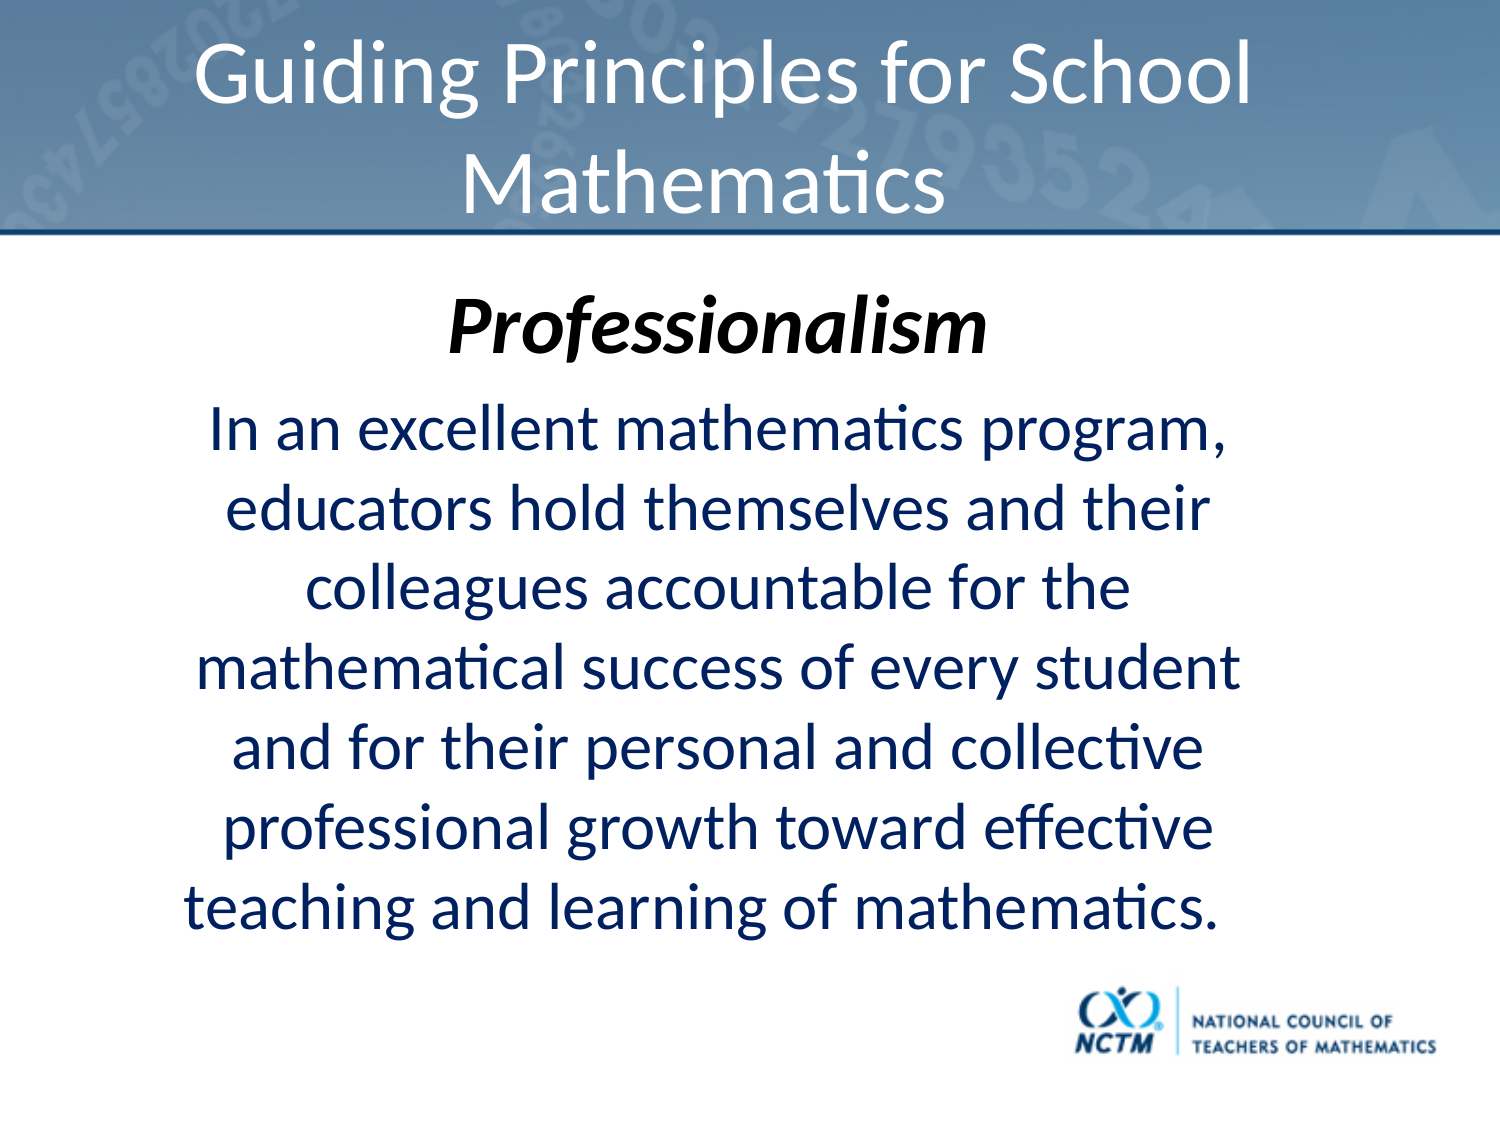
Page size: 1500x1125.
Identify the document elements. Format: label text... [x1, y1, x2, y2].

title Guiding Principles for School Mathematics [99, 37, 1350, 206]
picture [0, 0, 1500, 1125]
list Professionalism In an excellent mathematics program, educators hold themselves and their colleagues accountable for the mathematical success of every student and for their personal and collective professional growth toward effective teaching and learning of mathematics. [125, 262, 1313, 1005]
